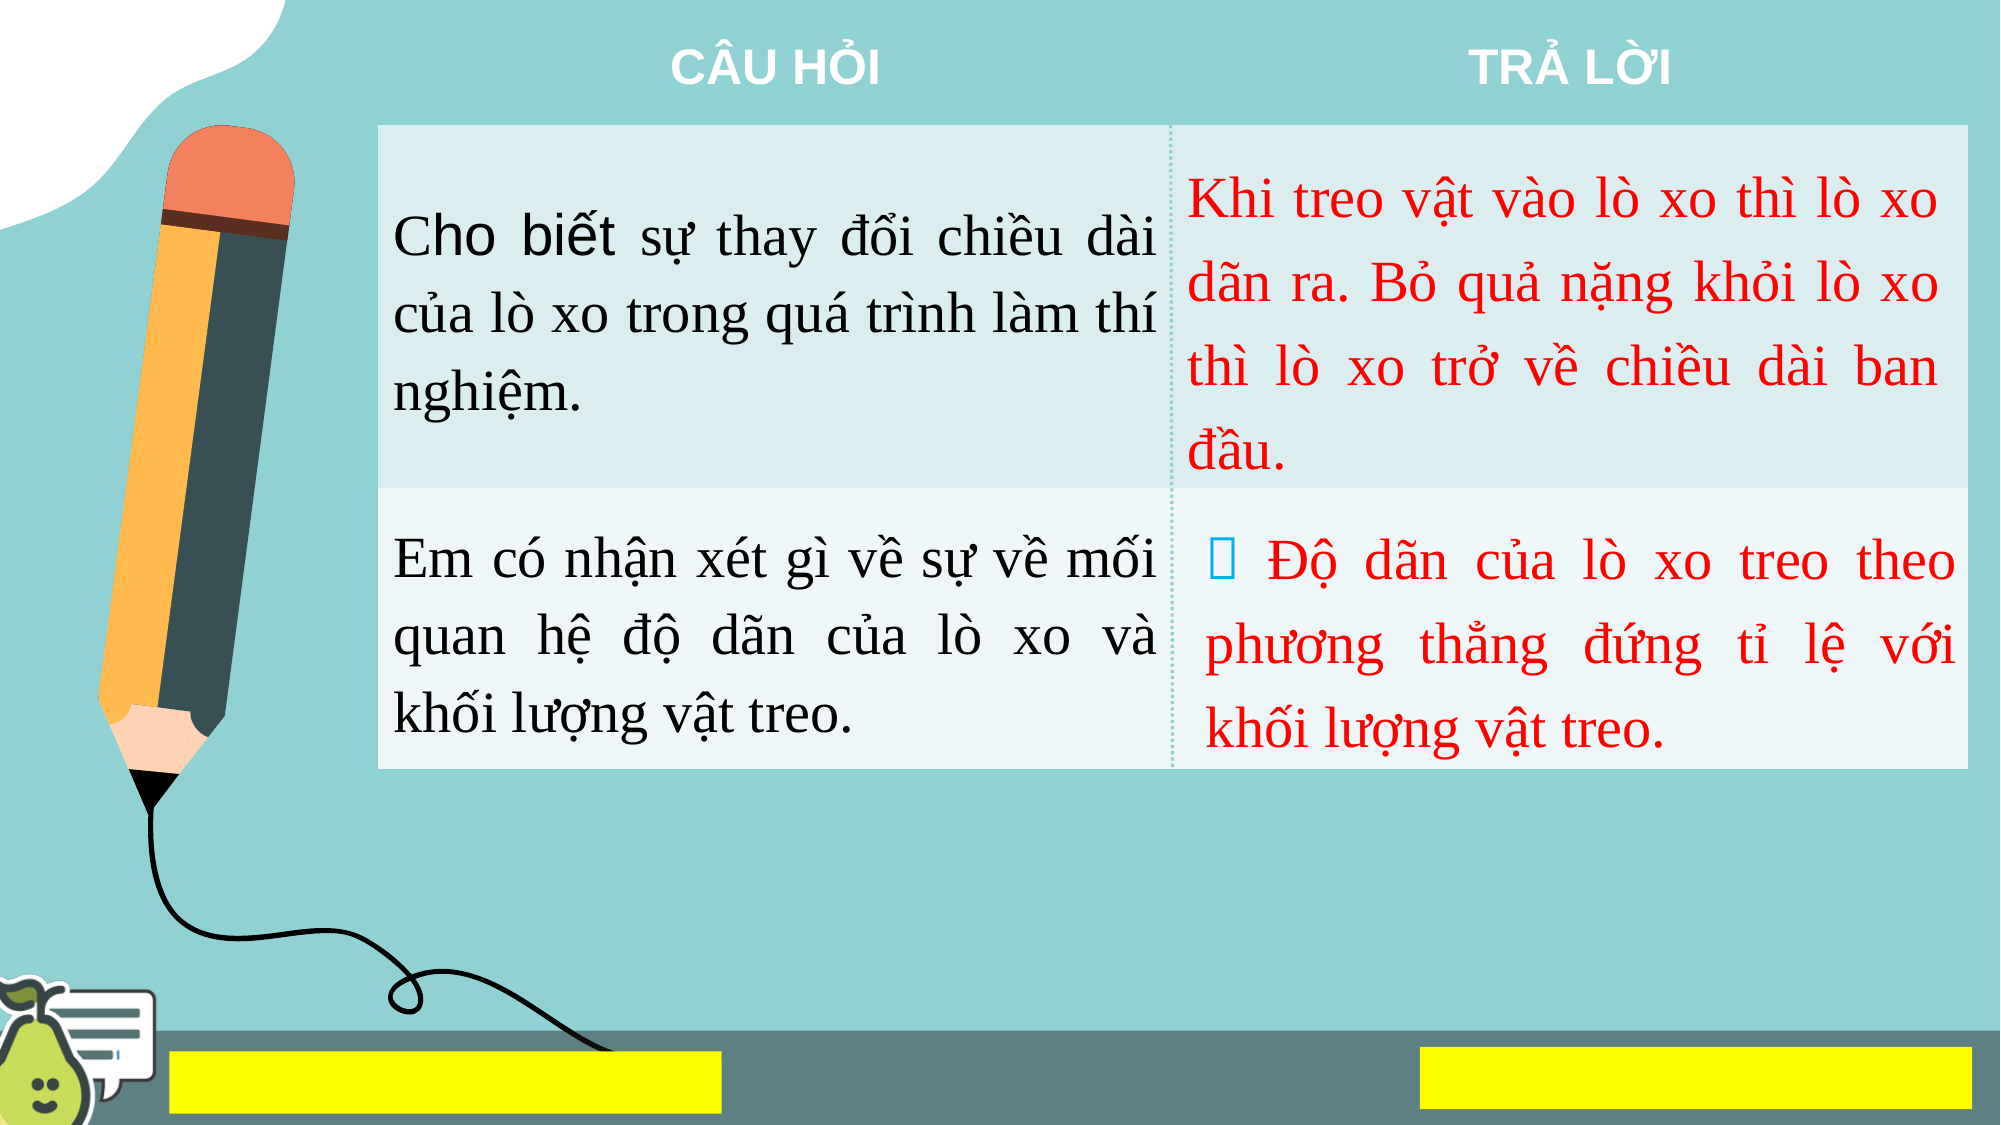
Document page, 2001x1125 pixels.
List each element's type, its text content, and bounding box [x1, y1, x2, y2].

text_box  Độ dãn của lò xo treo theo phương thẳng đứng tỉ lệ với khối lượng vật treo. [1191, 499, 1973, 767]
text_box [1169, 0, 1174, 986]
table_cell [1178, 488, 1968, 769]
table_cell Em có nhận xét gì về sự về mối quan hệ độ dãn của lò xo và khối lượng vật treo. [726, 488, 1164, 769]
table_header TRẢ LỜI [1178, 21, 1968, 125]
picture [0, 968, 2000, 1125]
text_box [98, 124, 722, 968]
text_box Khi treo vật vào lò xo thì lò xo dãn ra. Bỏ quả nặng khỏi lò xo thì lò xo trở về chiều dài ban đầu. [1178, 138, 1955, 489]
table_header CÂU HỎI [378, 21, 1164, 125]
table_cell [1178, 125, 1968, 488]
table_cell Cho biết sự thay đổi chiều dài của lò xo trong quá trình làm thí nghiệm. [723, 125, 1164, 488]
